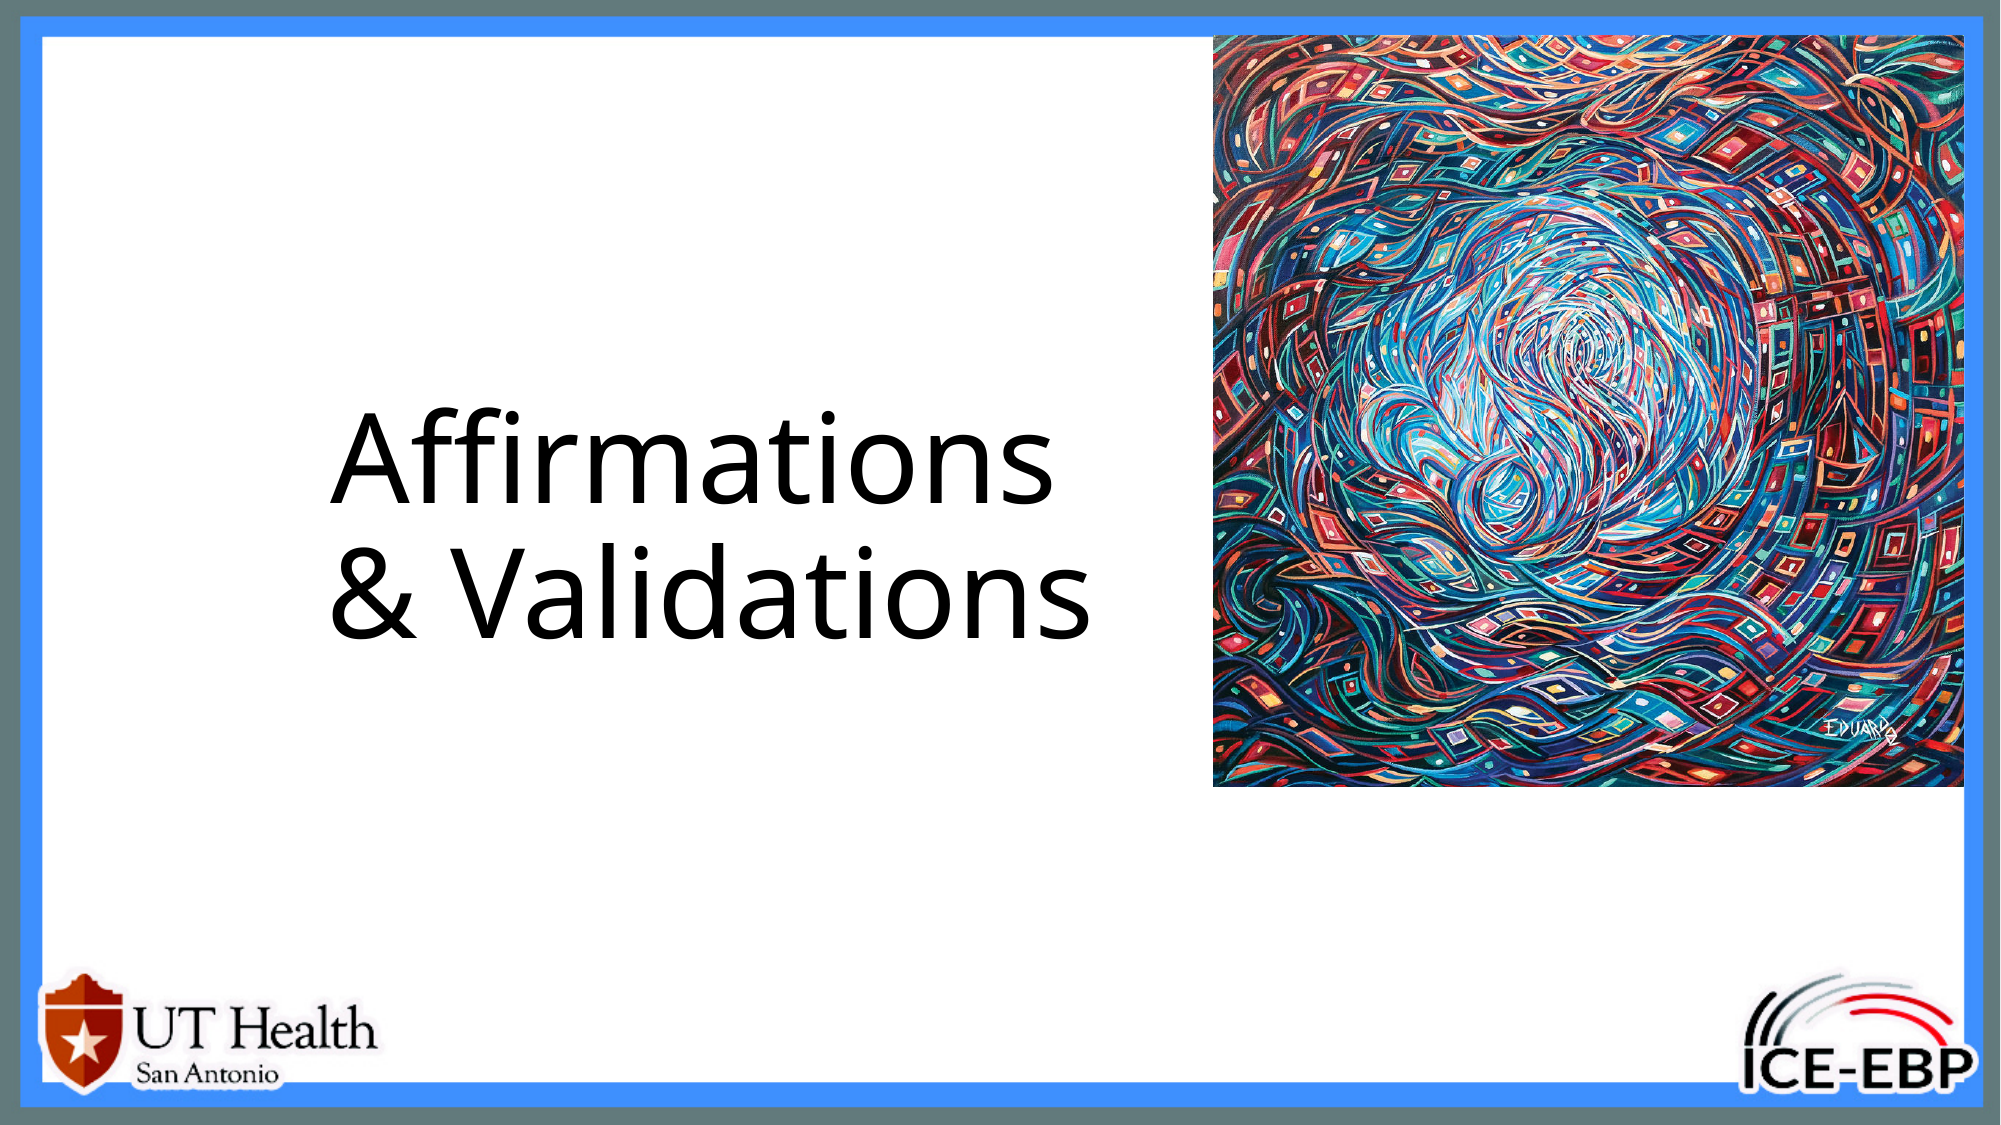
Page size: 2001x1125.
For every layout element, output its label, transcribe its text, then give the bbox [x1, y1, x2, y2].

title Affirmations & Validations [0, 215, 1213, 673]
picture [0, 0, 2001, 1125]
